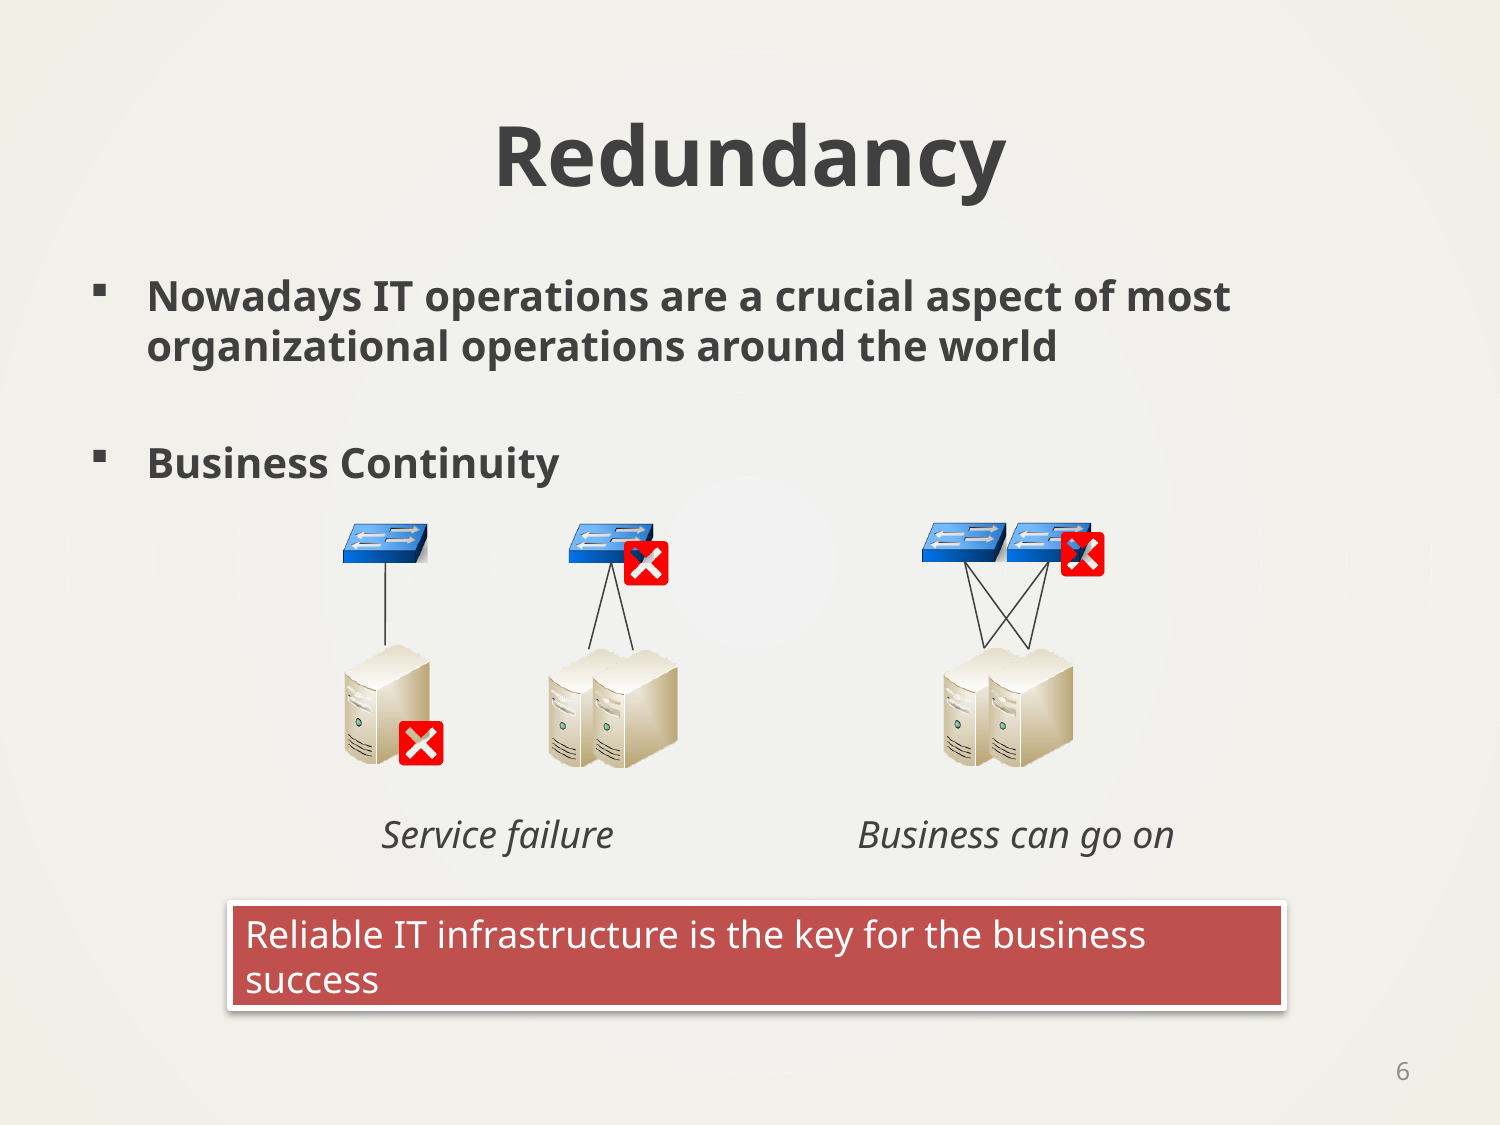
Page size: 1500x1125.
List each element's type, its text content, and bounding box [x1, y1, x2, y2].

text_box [983, 560, 1050, 649]
text_box Business can go on [842, 803, 1191, 863]
slide_number 6 [1074, 1042, 1425, 1103]
text_box Service failure [366, 803, 630, 863]
picture [543, 648, 678, 769]
picture [568, 522, 671, 588]
picture [340, 645, 446, 769]
title Redundancy [75, 71, 1425, 234]
text_box Reliable IT infrastructure is the key for the business success [227, 900, 1287, 1011]
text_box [611, 561, 634, 651]
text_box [964, 560, 982, 650]
list Nowadays IT operations are a crucial aspect of most organizational operations around the world Business Continuity [75, 262, 1425, 1005]
picture [939, 647, 1074, 767]
picture [342, 522, 428, 563]
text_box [588, 561, 609, 649]
picture [921, 521, 1108, 579]
